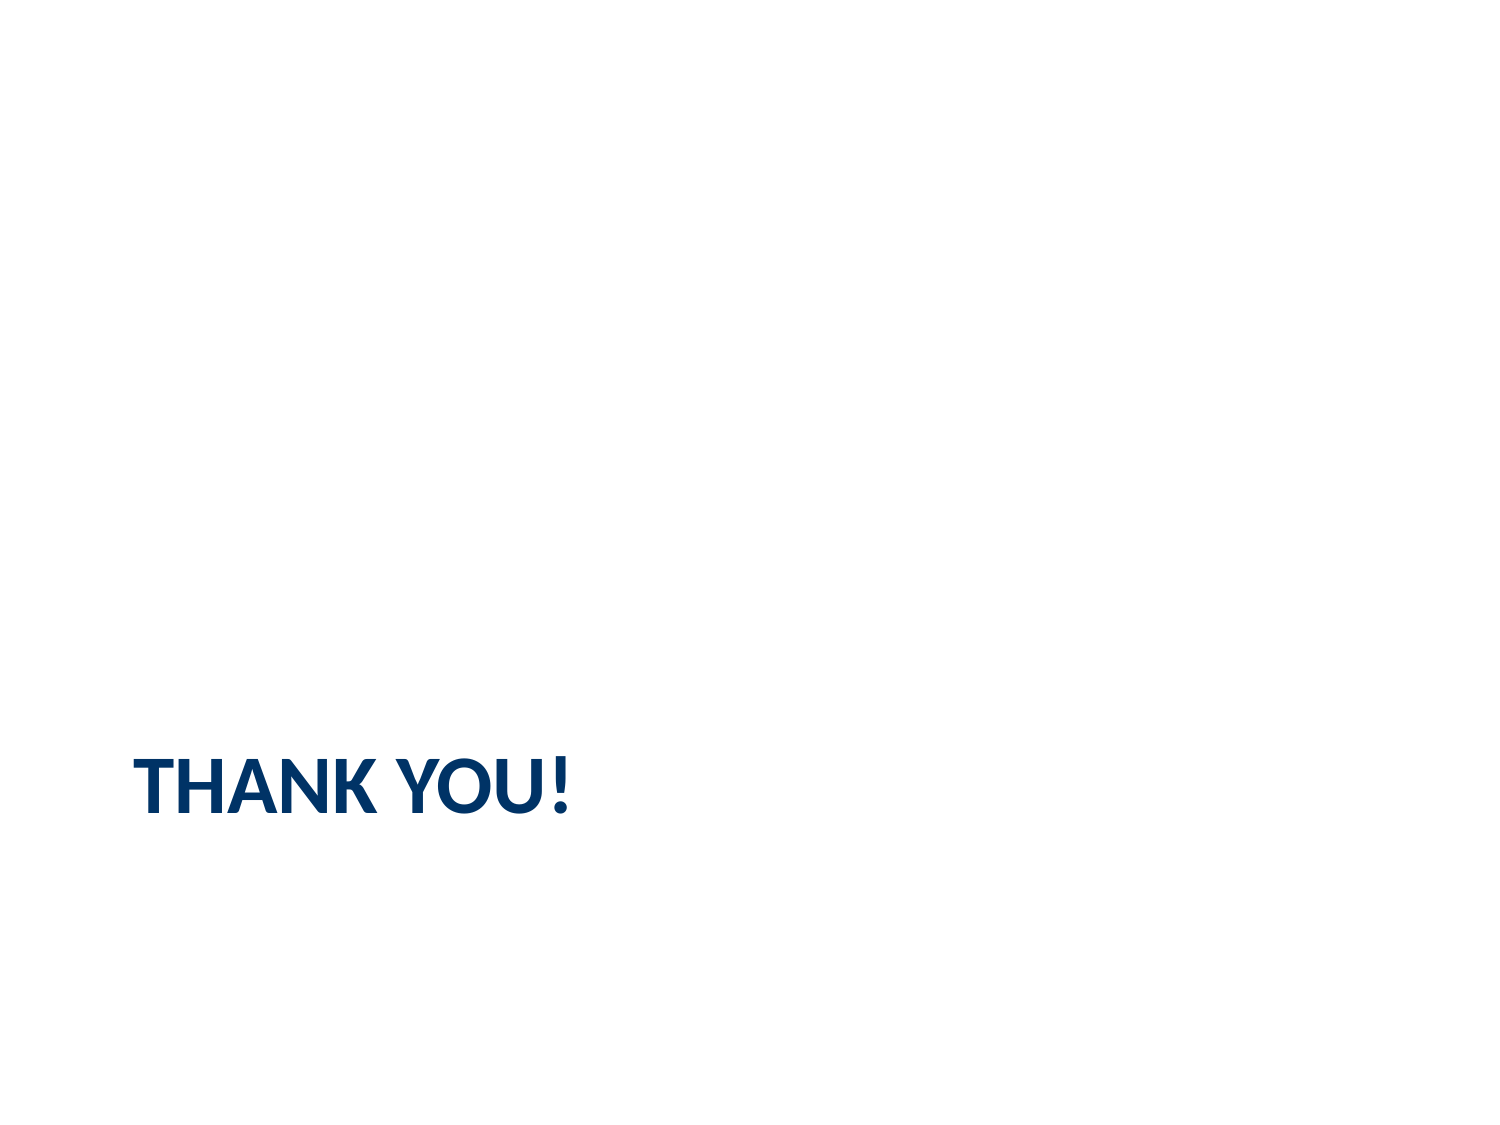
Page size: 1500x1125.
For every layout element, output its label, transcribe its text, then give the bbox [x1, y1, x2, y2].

title Thank You! [118, 722, 1394, 947]
